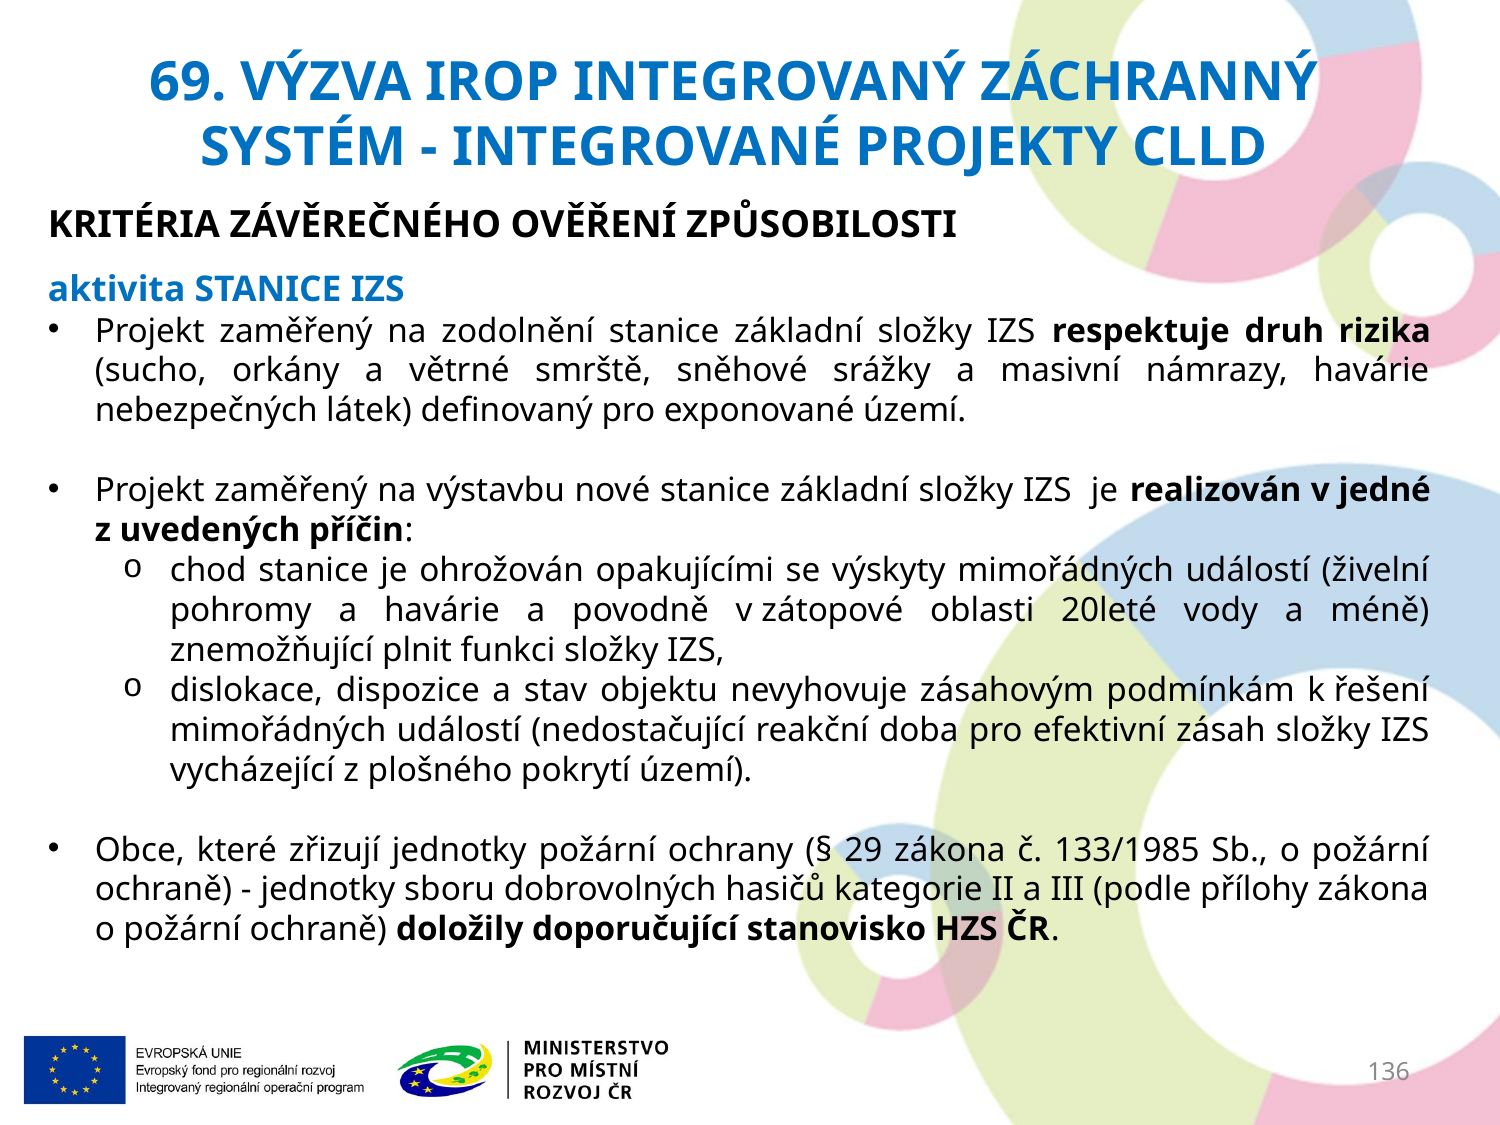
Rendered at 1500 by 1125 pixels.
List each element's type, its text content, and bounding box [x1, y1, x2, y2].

slide_number 136 [1074, 1042, 1425, 1103]
text_box KRITÉRIA ZÁVĚREČNÉHO OVĚŘENÍ ZPŮSOBILOSTI aktivita STANICE IZS Projekt zaměřený na zodolnění stanice základní složky IZS respektuje druh rizika (sucho, orkány a větrné smrště, sněhové srážky a masivní námrazy, havárie nebezpečných látek) definovaný pro exponované území. Projekt zaměřený na výstavbu nové stanice základní složky IZS je realizován v jedné z uvedených příčin: chod stanice je ohrožován opakujícími se výskyty mimořádných událostí (živelní pohromy a havárie a povodně v zátopové oblasti 20leté vody a méně) znemožňující plnit funkci složky IZS, dislokace, dispozice a stav objektu nevyhovuje zásahovým podmínkám k řešení mimořádných událostí (nedostačující reakční doba pro efektivní zásah složky IZS vycházející z plošného pokrytí území). Obce, které zřizují jednotky požární ochrany (§ 29 zákona č. 133/1985 Sb., o požární ochraně) - jednotky sboru dobrovolných hasičů kategorie II a III (podle přílohy zákona o požární ochraně) doložily doporučující stanovisko HZS ČR. [33, 125, 1447, 1035]
text_box 69. výzva IROP Integrovaný záchranný systém - integrované projekty CLLD [59, 39, 1410, 125]
picture [0, 0, 1500, 1125]
